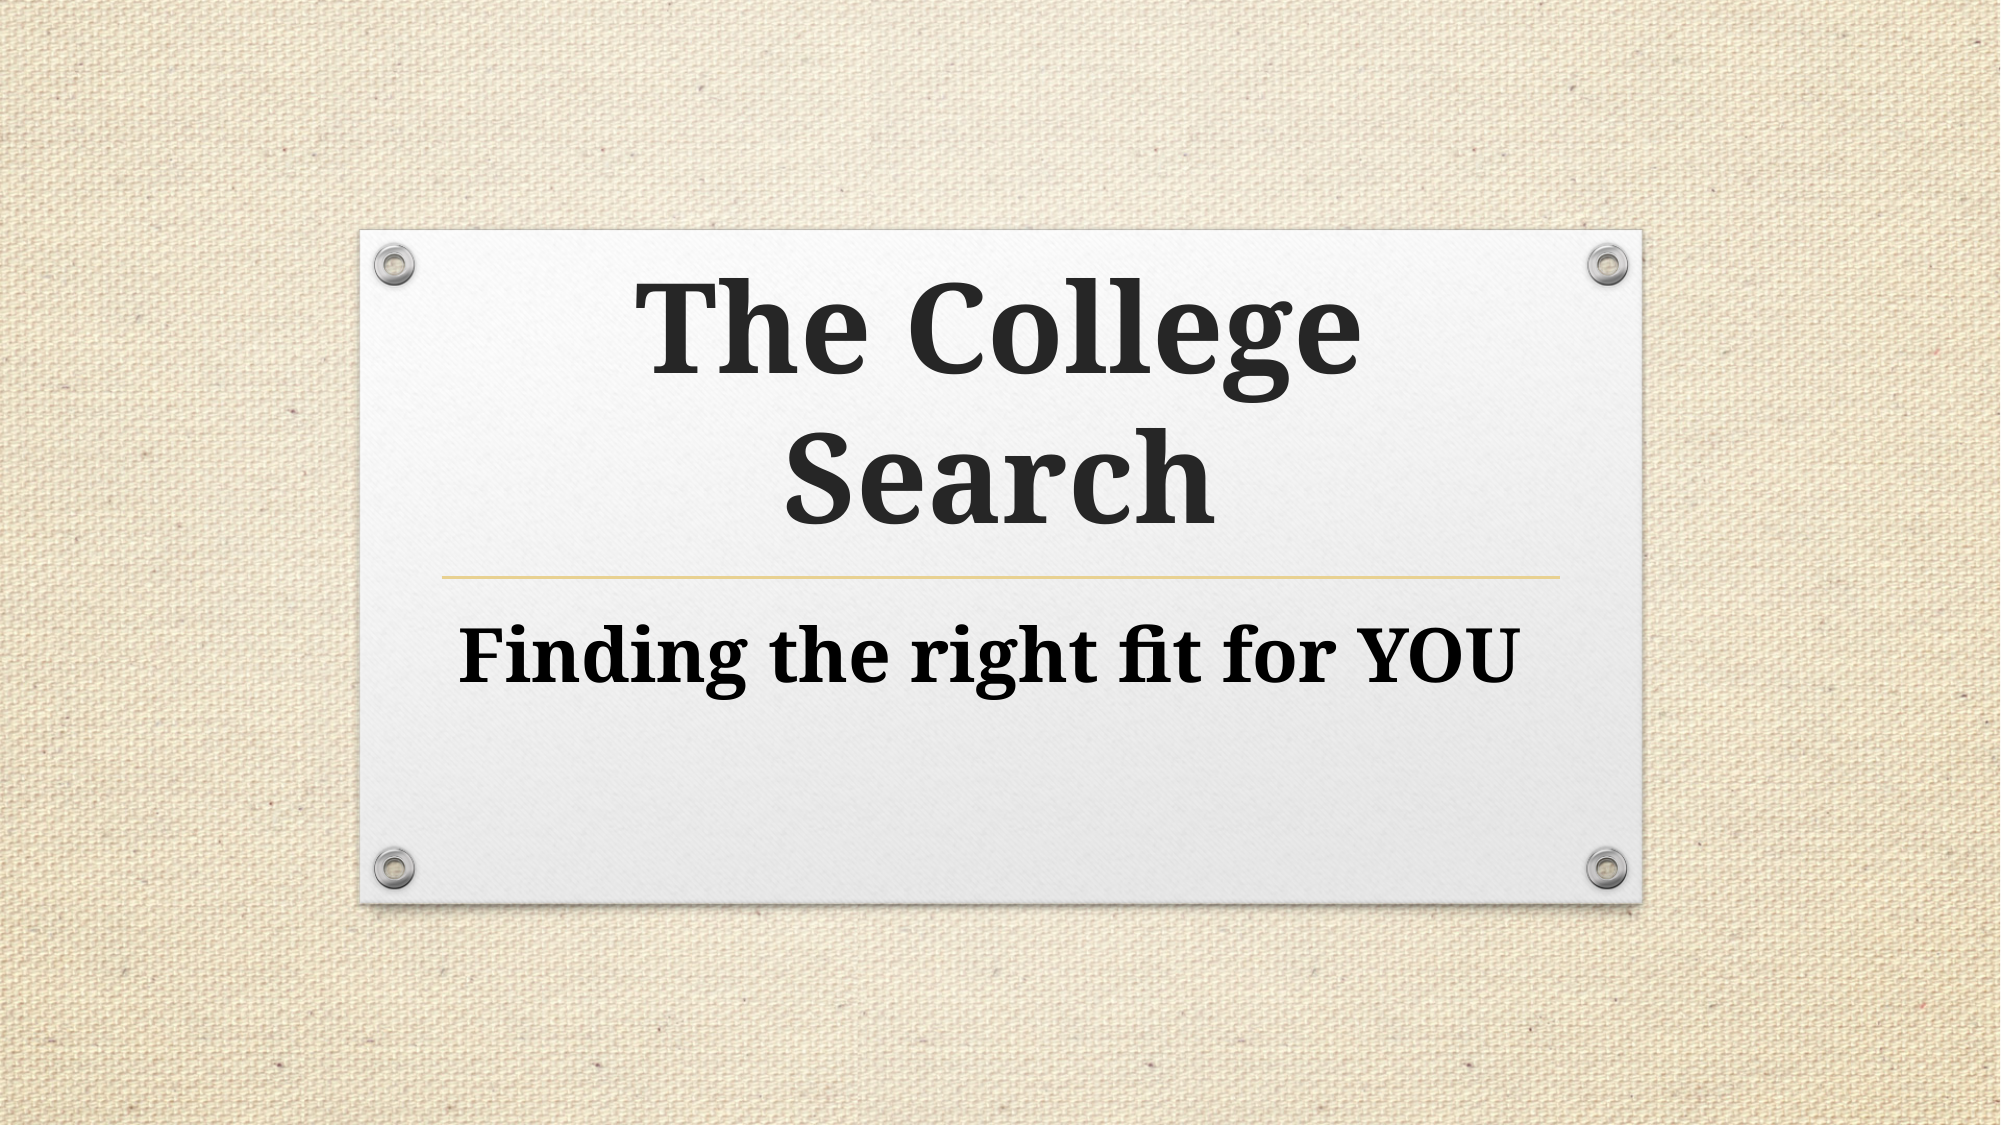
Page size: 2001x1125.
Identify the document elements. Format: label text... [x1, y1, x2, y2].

title The College Search [441, 306, 1560, 556]
subtitle Finding the right fit for YOU [441, 600, 1560, 817]
picture [0, 0, 2001, 1125]
